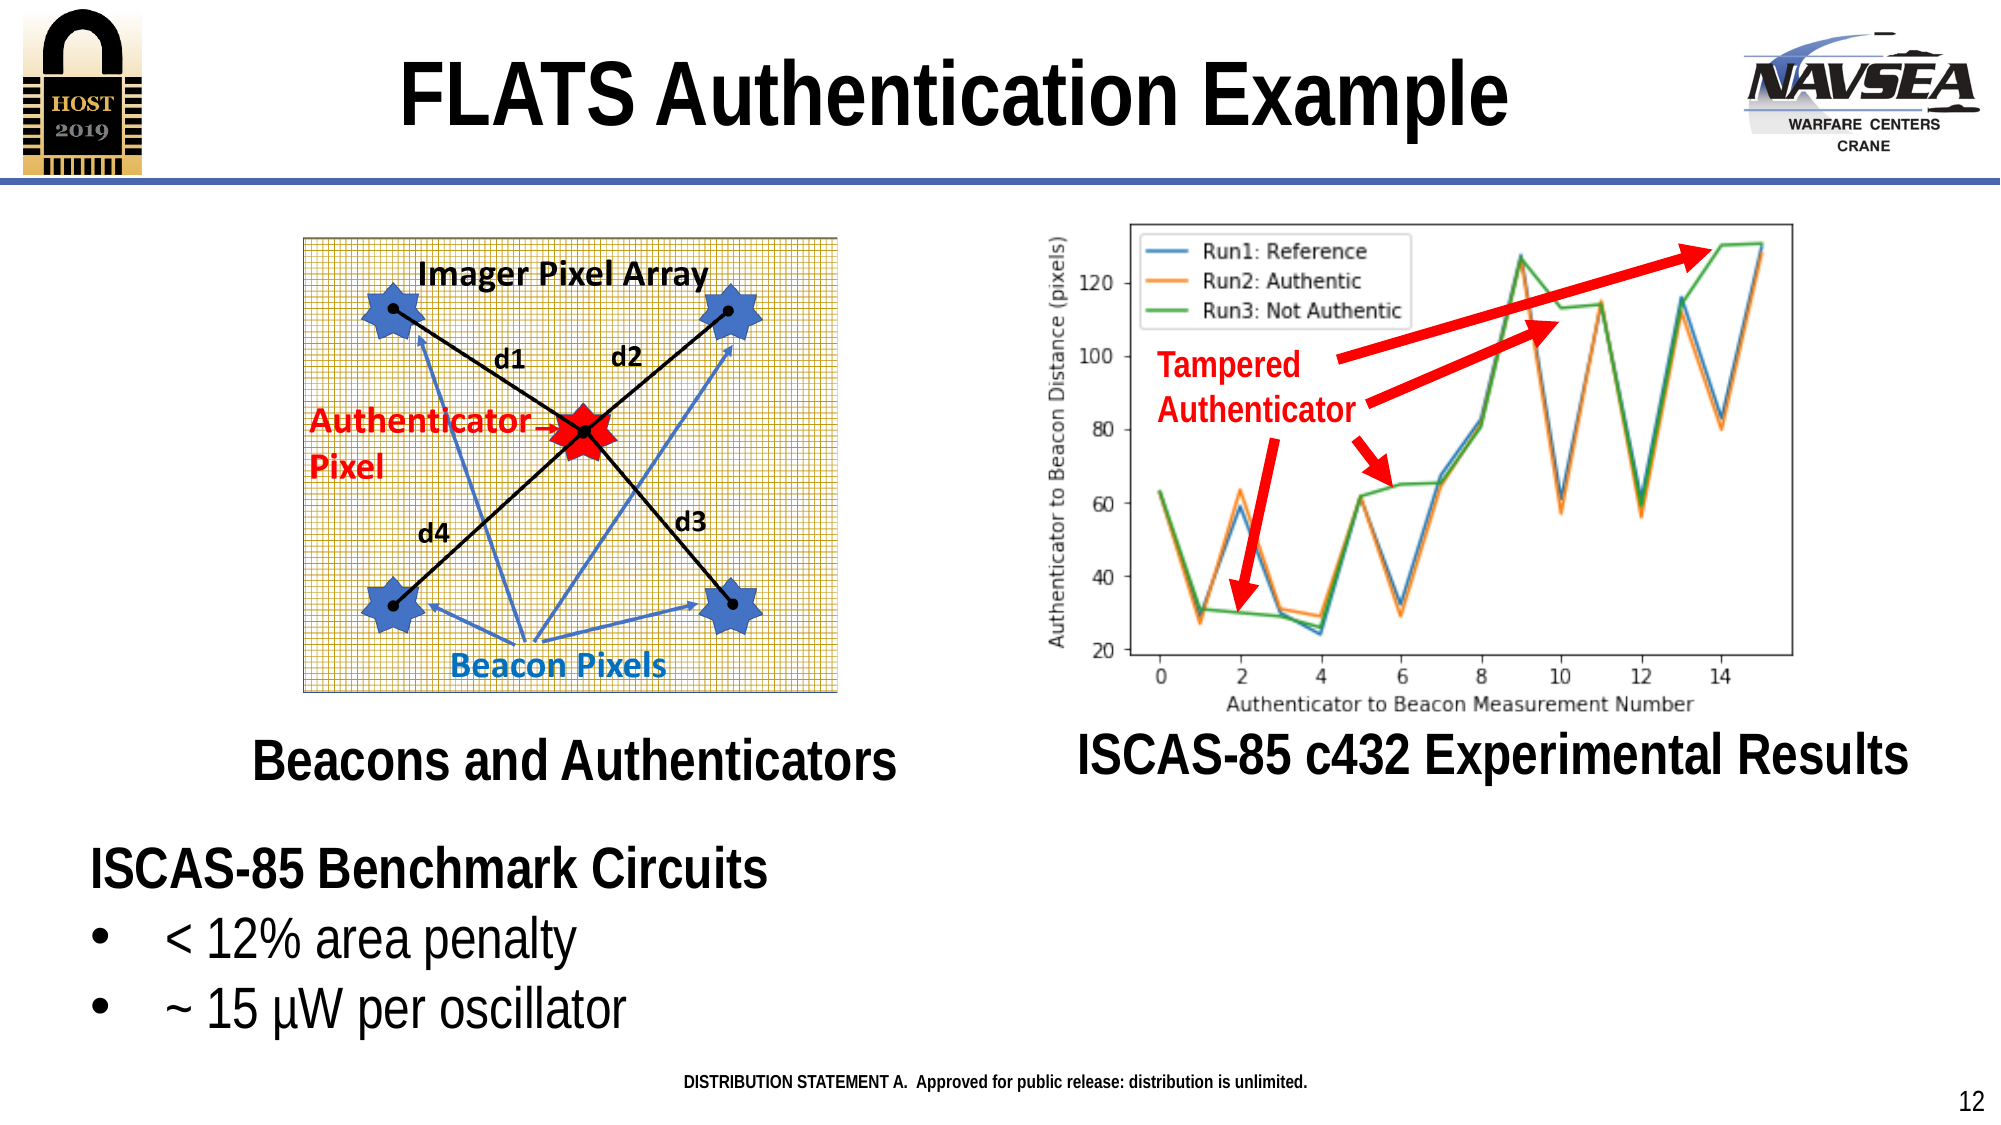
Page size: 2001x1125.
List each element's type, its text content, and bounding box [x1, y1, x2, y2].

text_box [1237, 438, 1275, 613]
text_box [1367, 360, 1560, 405]
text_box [1355, 438, 1394, 488]
text_box ISCAS-85 c432 Experimental Results [1062, 708, 2000, 794]
picture [1037, 204, 1812, 730]
picture [23, 9, 142, 175]
text_box ISCAS-85 Benchmark Circuits < 12% area penalty ~ 15 µW per oscillator [75, 823, 1050, 1048]
text_box Beacons and Authenticators [237, 715, 963, 800]
picture [287, 237, 838, 698]
title FLATS Authentication Example [174, 0, 1738, 177]
picture [1738, 24, 1988, 160]
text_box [1337, 249, 1713, 360]
